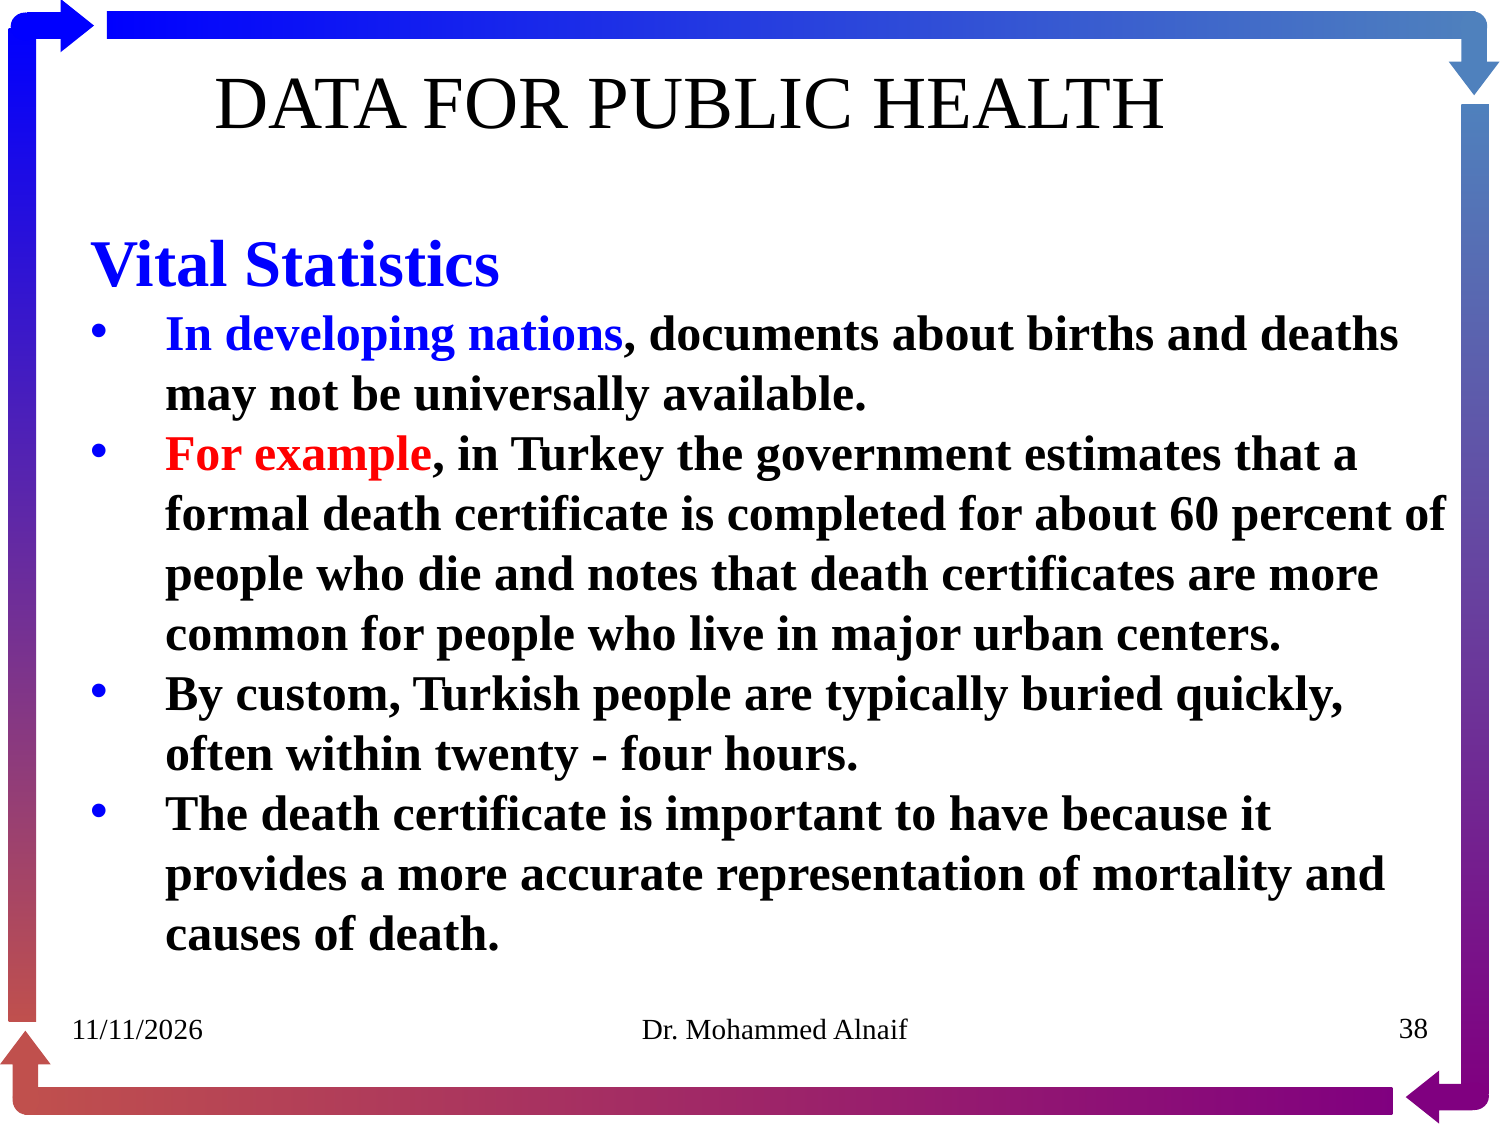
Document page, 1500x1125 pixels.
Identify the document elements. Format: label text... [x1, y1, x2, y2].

slide_number 38 [1087, 990, 1444, 1063]
footer Dr. Mohammed Alnaif [474, 990, 1075, 1066]
subtitle Vital Statistics In developing nations, documents about births and deaths may not be universally available. For example, in Turkey the government estimates that a formal death certificate is completed for about 60 percent of people who die and notes that death certificates are more common for people who live in major urban centers. By custom, Turkish people are typically buried quickly, often within twenty - four hours. The death certificate is important to have because it provides a more accurate representation of mortality and causes of death. [75, 212, 1463, 1038]
title DATA FOR PUBLIC HEALTH [125, 37, 1226, 159]
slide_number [56, 990, 463, 1066]
